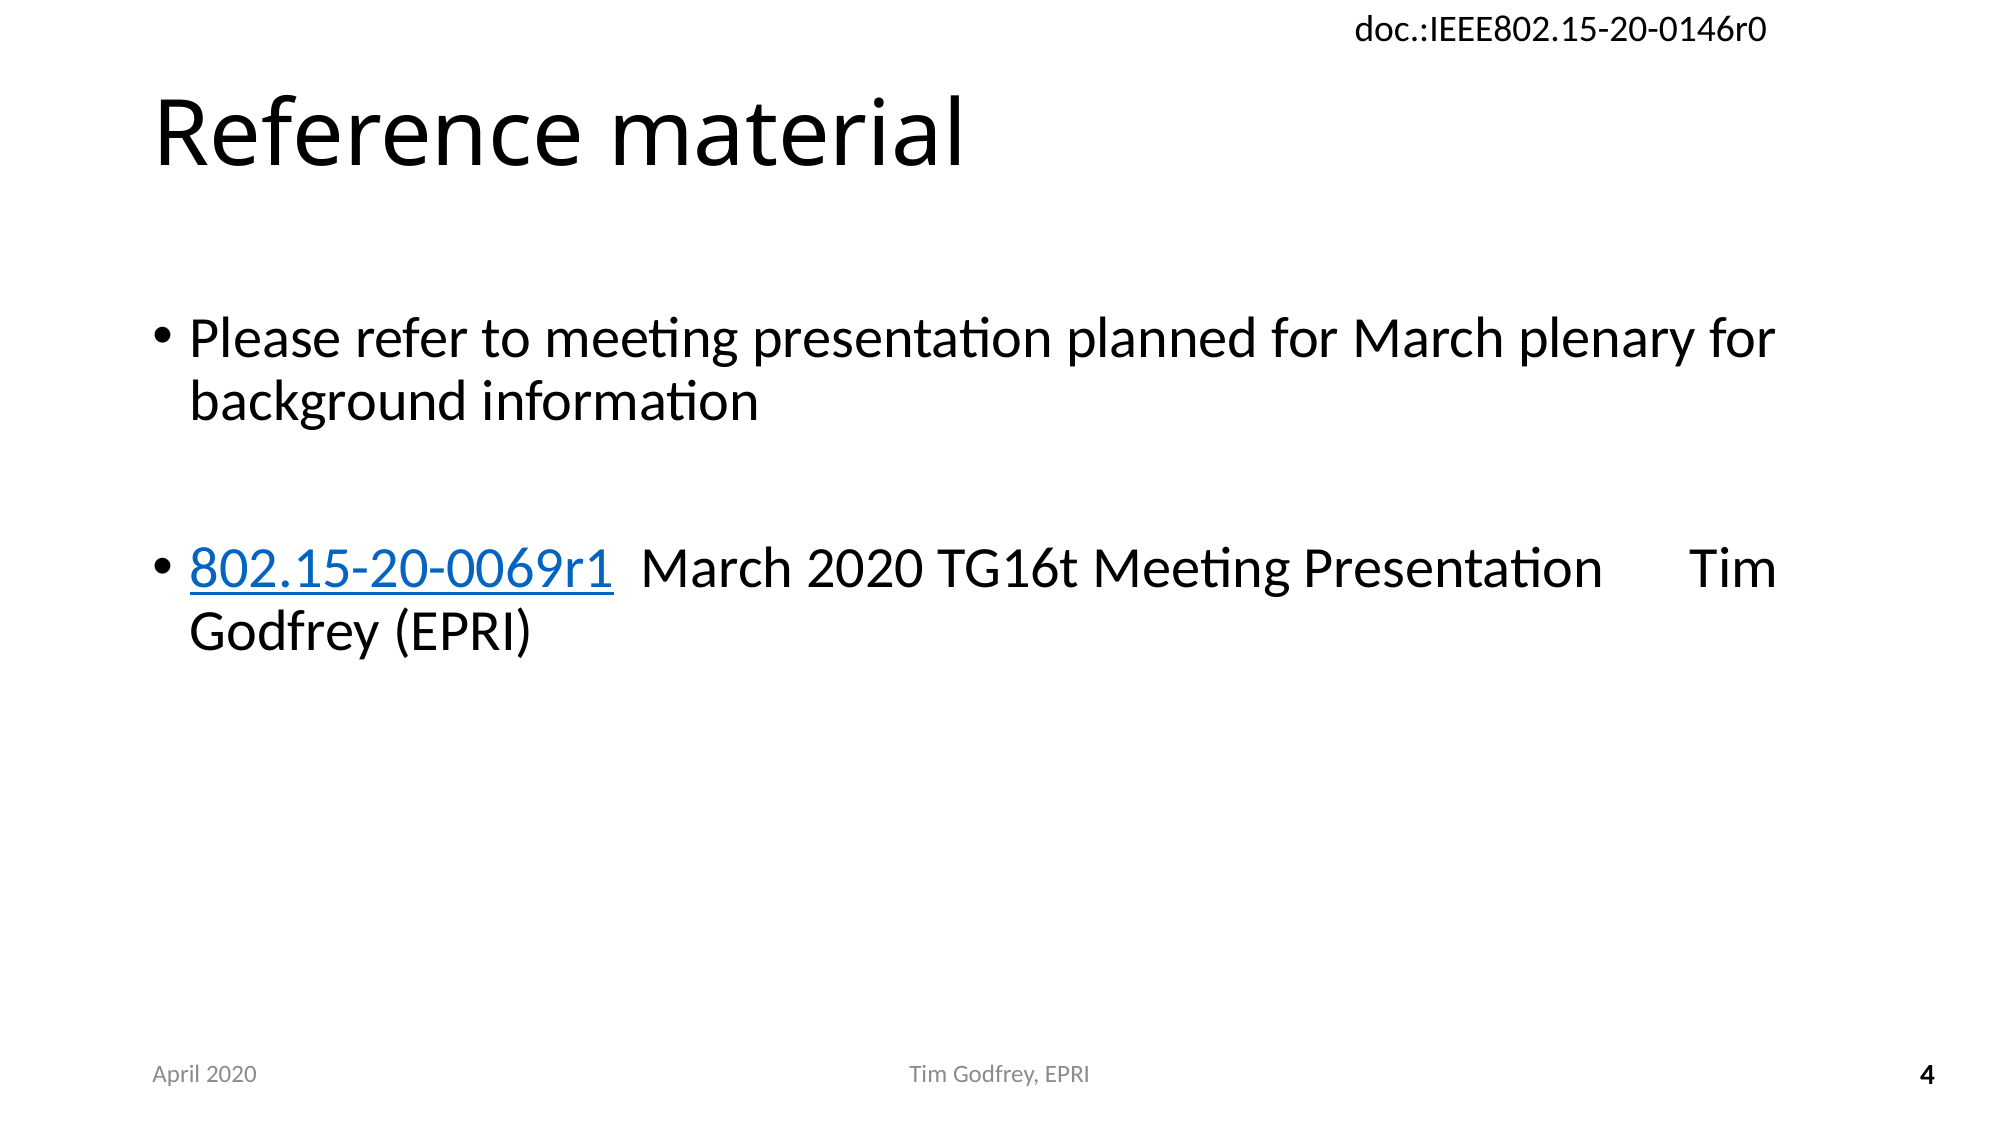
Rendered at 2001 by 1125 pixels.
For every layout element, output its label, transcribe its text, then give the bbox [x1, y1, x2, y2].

list Please refer to meeting presentation planned for March plenary for background information 802.15-20-0069r1 March 2020 TG16t Meeting Presentation Tim Godfrey (EPRI) [137, 299, 1863, 1014]
footer Tim Godfrey, EPRI [662, 1042, 1338, 1103]
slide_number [137, 1042, 588, 1103]
title Reference material [137, 59, 1863, 213]
slide_number 4 [1462, 1042, 1950, 1103]
